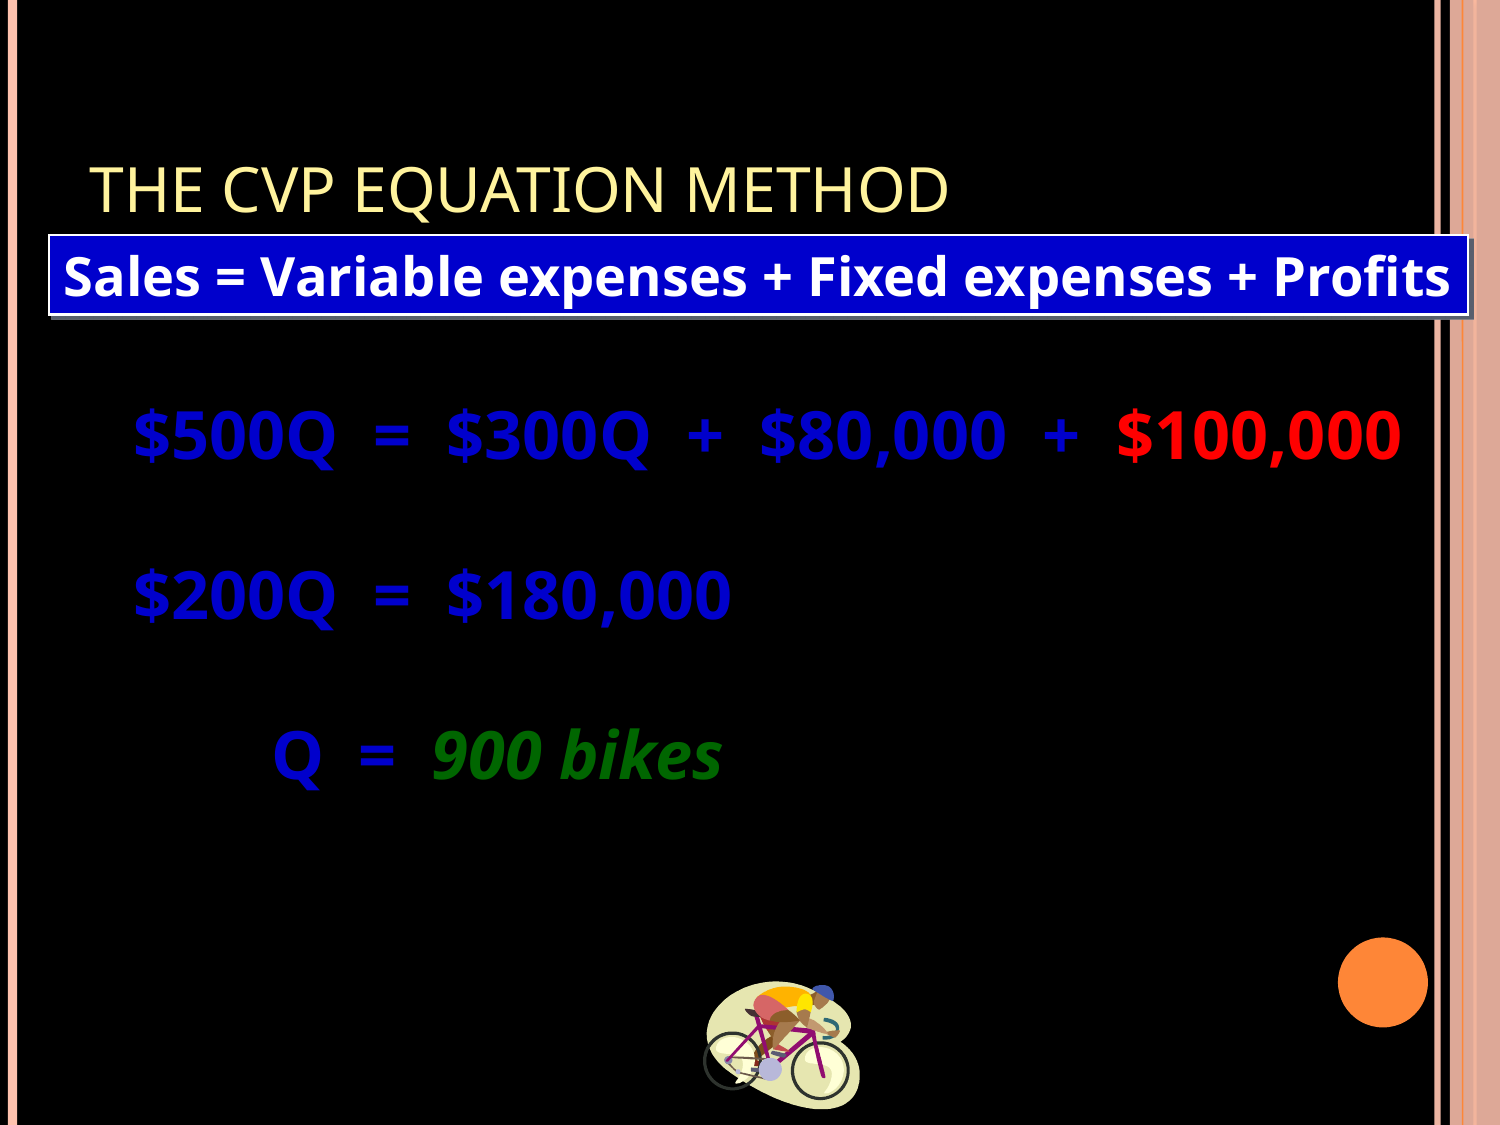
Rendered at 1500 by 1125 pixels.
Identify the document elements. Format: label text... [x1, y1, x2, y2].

text_box Sales = Variable expenses + Fixed expenses + Profits [48, 235, 1468, 315]
title The CVP Equation Method [75, 45, 1300, 233]
picture [699, 977, 864, 1113]
text_box $500Q = $300Q + $80,000 + $100,000 $200Q = $180,000 Q = 900 bikes [118, 385, 1418, 800]
